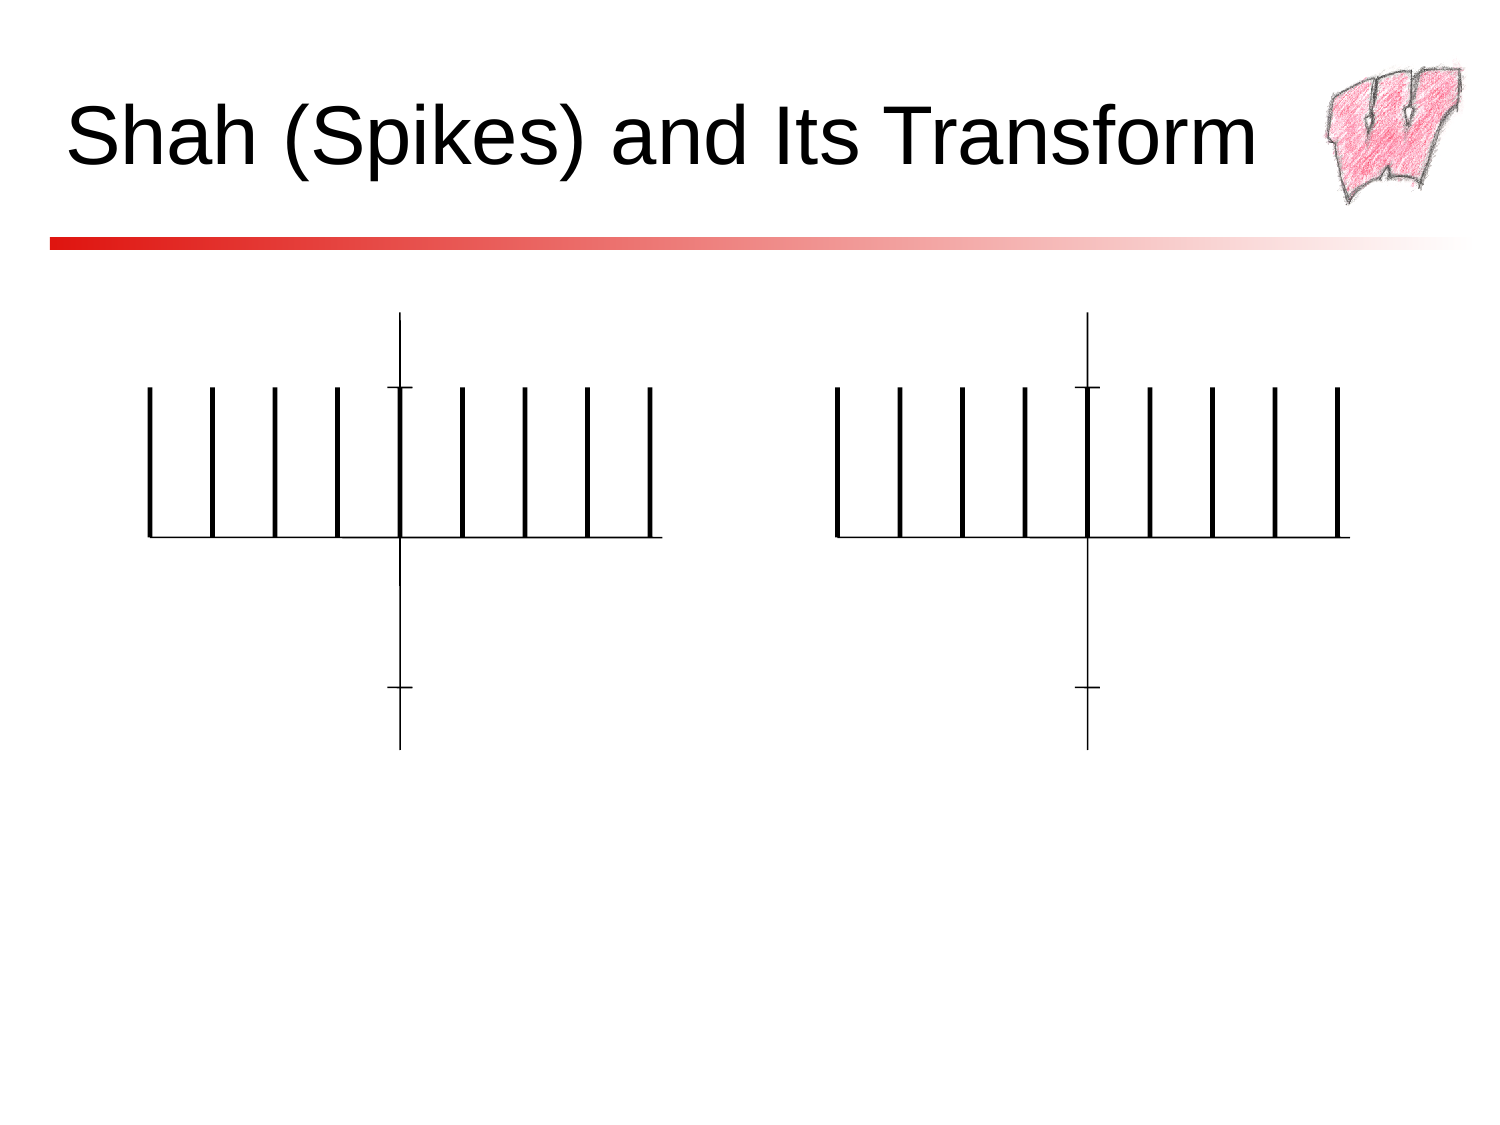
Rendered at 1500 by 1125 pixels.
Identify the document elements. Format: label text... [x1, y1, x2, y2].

picture [1312, 49, 1475, 213]
title Shah (Spikes) and Its Transform [49, 49, 1301, 213]
